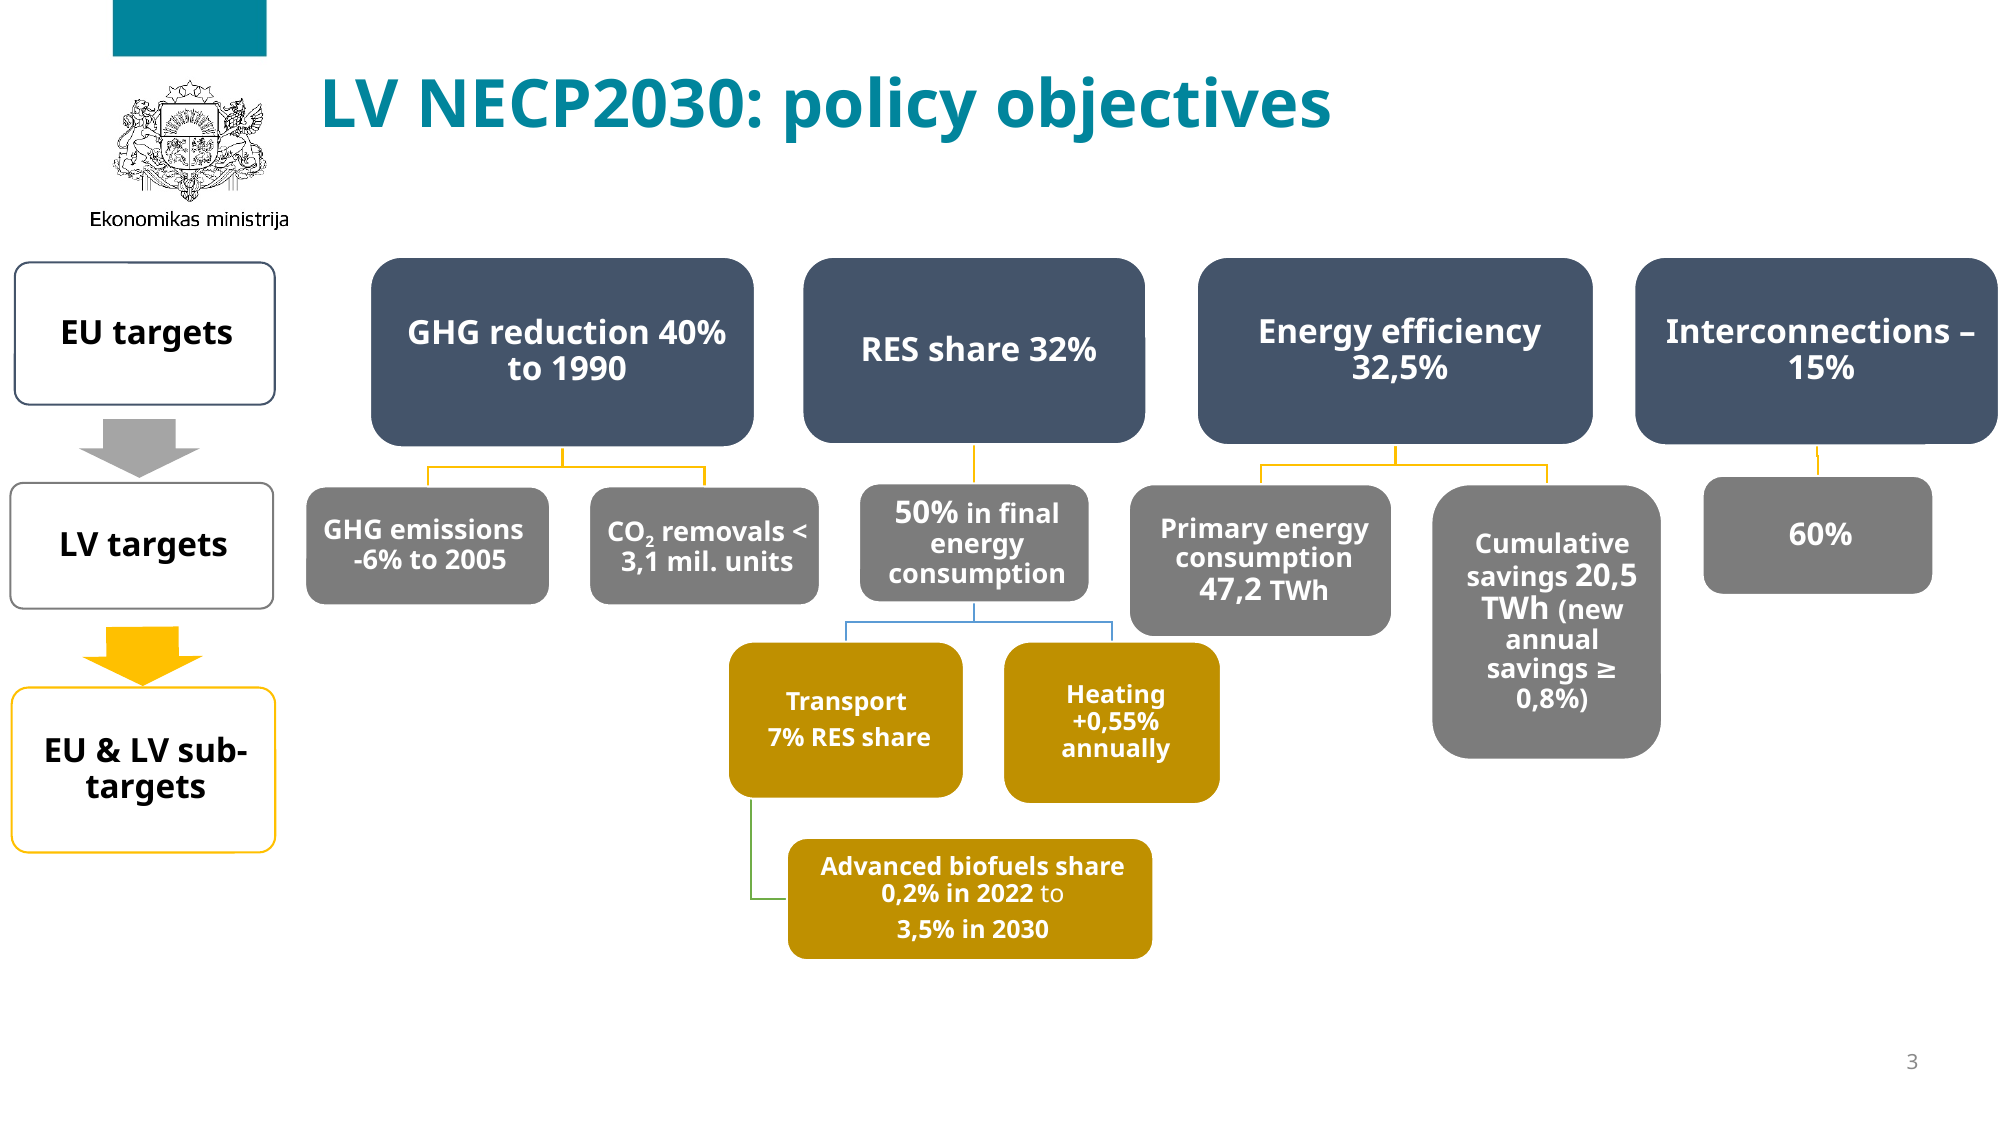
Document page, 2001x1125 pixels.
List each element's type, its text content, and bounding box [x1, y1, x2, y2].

picture [91, 0, 288, 230]
title LV NECP2030: policy objectives [304, 62, 1900, 129]
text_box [0, 232, 615, 934]
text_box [304, 129, 2000, 1088]
